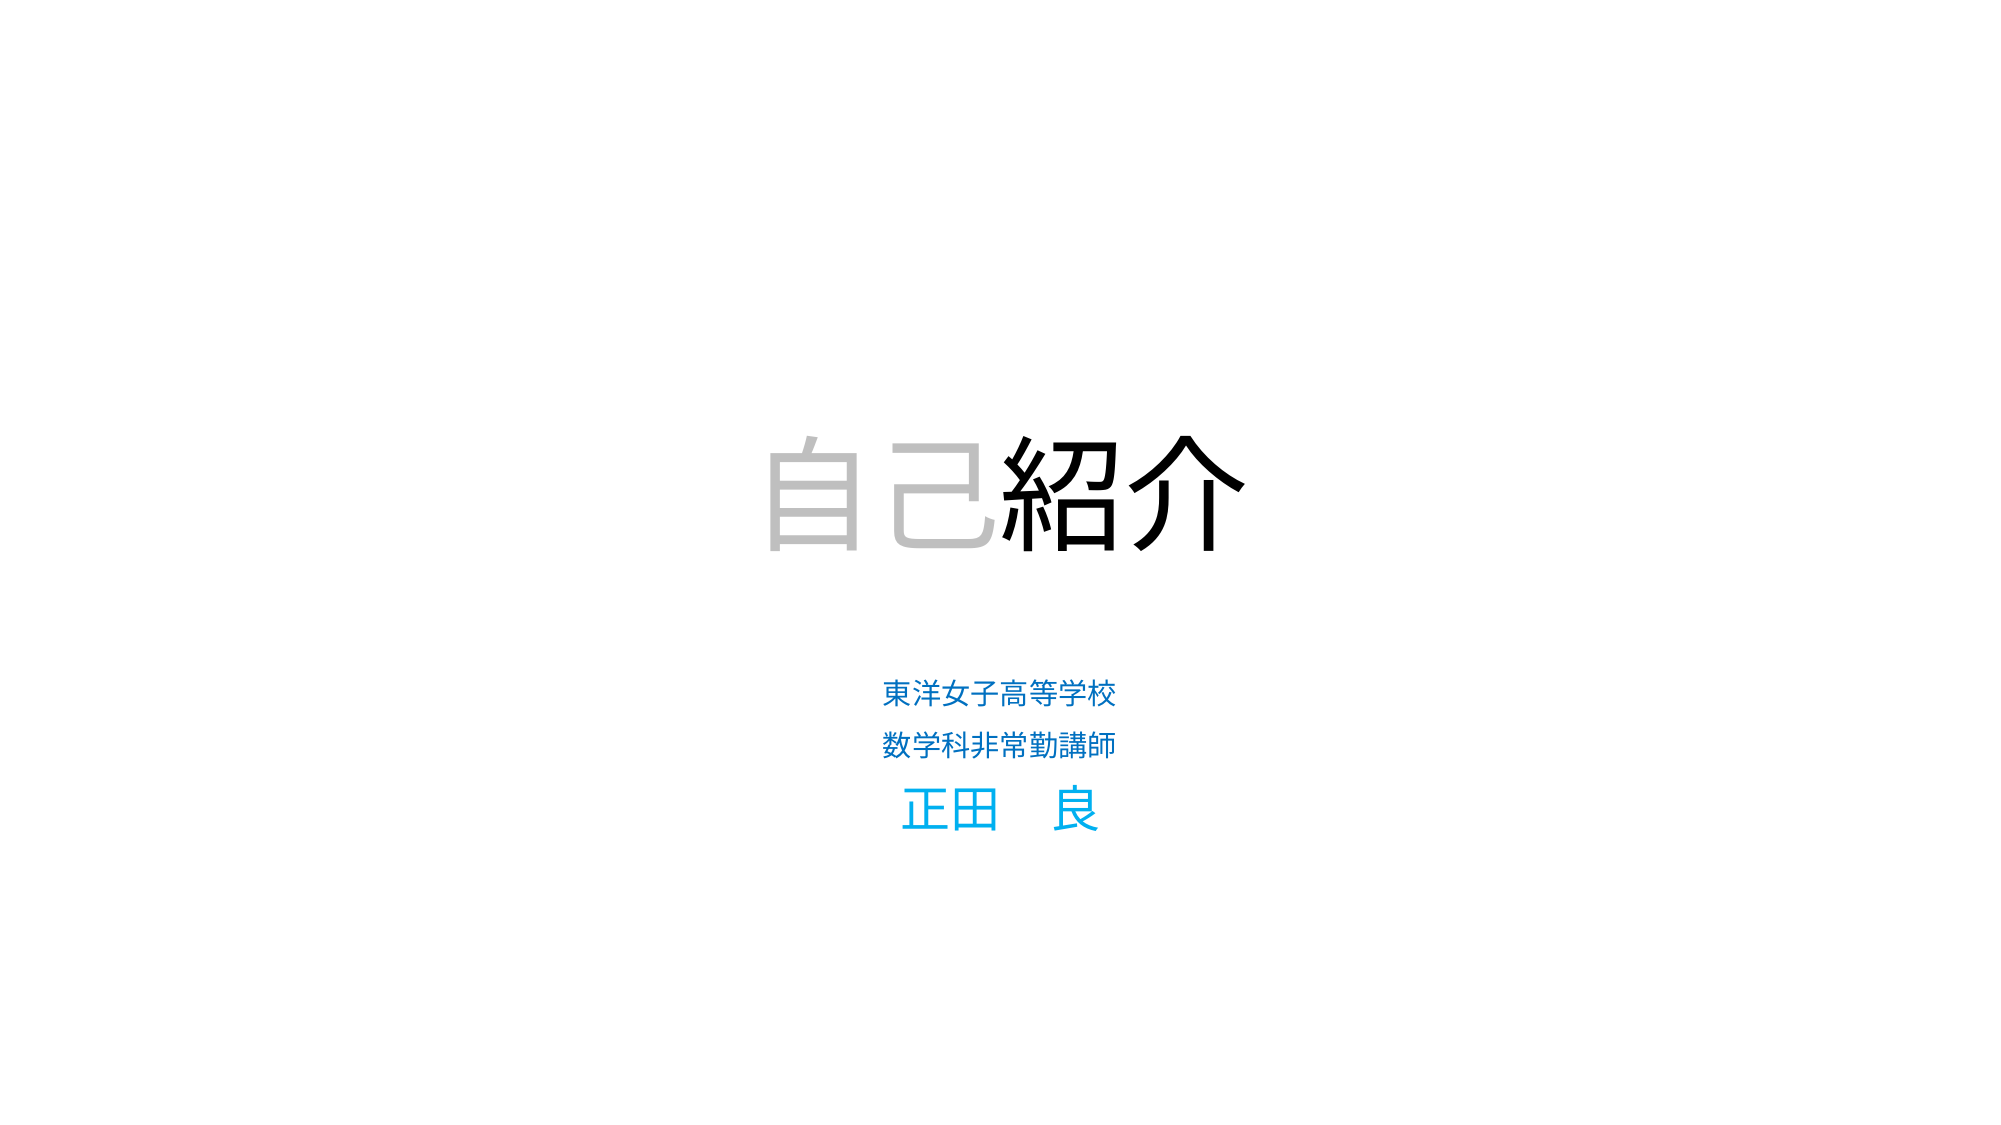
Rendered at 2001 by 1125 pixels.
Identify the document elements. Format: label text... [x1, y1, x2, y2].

subtitle 東洋女子高等学校 数学科非常勤講師 正田 良 [249, 590, 1750, 863]
title 自己紹介 [249, 184, 1750, 576]
